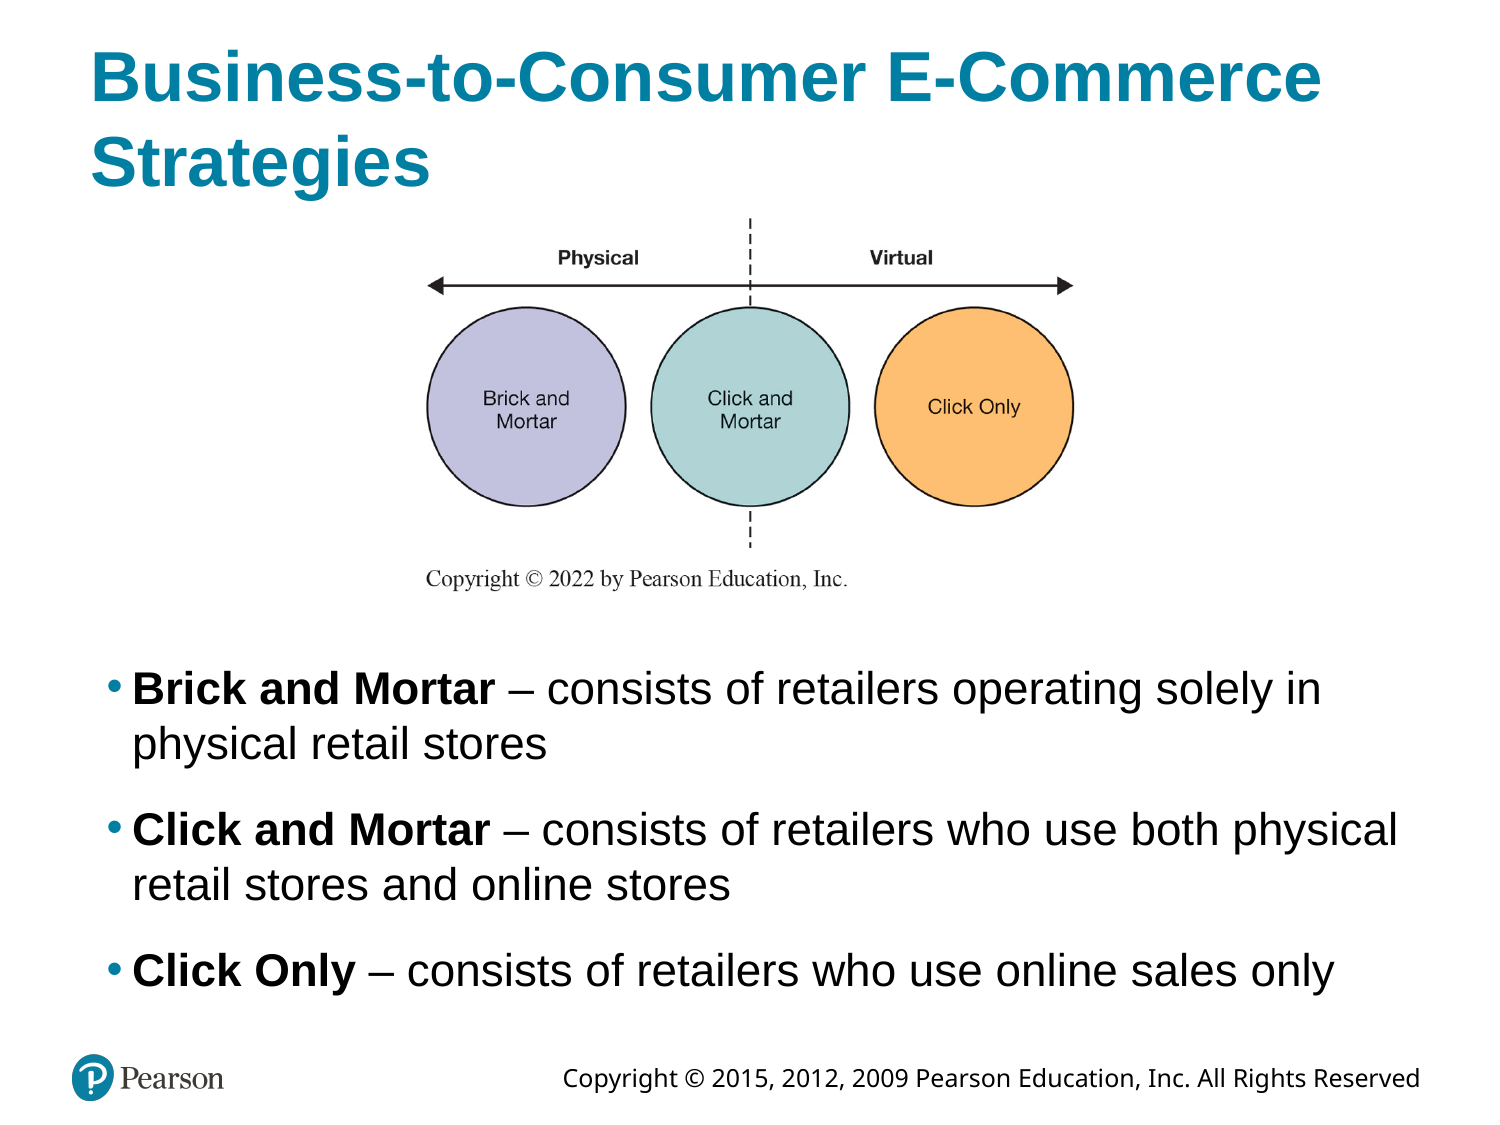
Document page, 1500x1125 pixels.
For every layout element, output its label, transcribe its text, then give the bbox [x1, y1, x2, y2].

picture [98, 1054, 224, 1101]
picture [72, 1054, 88, 1070]
picture [72, 1087, 83, 1101]
title Business-to-Consumer E-Commerce Strategies [75, 35, 1425, 216]
list Brick and Mortar – consists of retailers operating solely in physical retail stores Click and Mortar – consists of retailers who use both physical retail stores and online stores Click Only – consists of retailers who use online sales only [75, 643, 1425, 1016]
picture [80, 1063, 106, 1088]
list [422, 214, 1078, 594]
